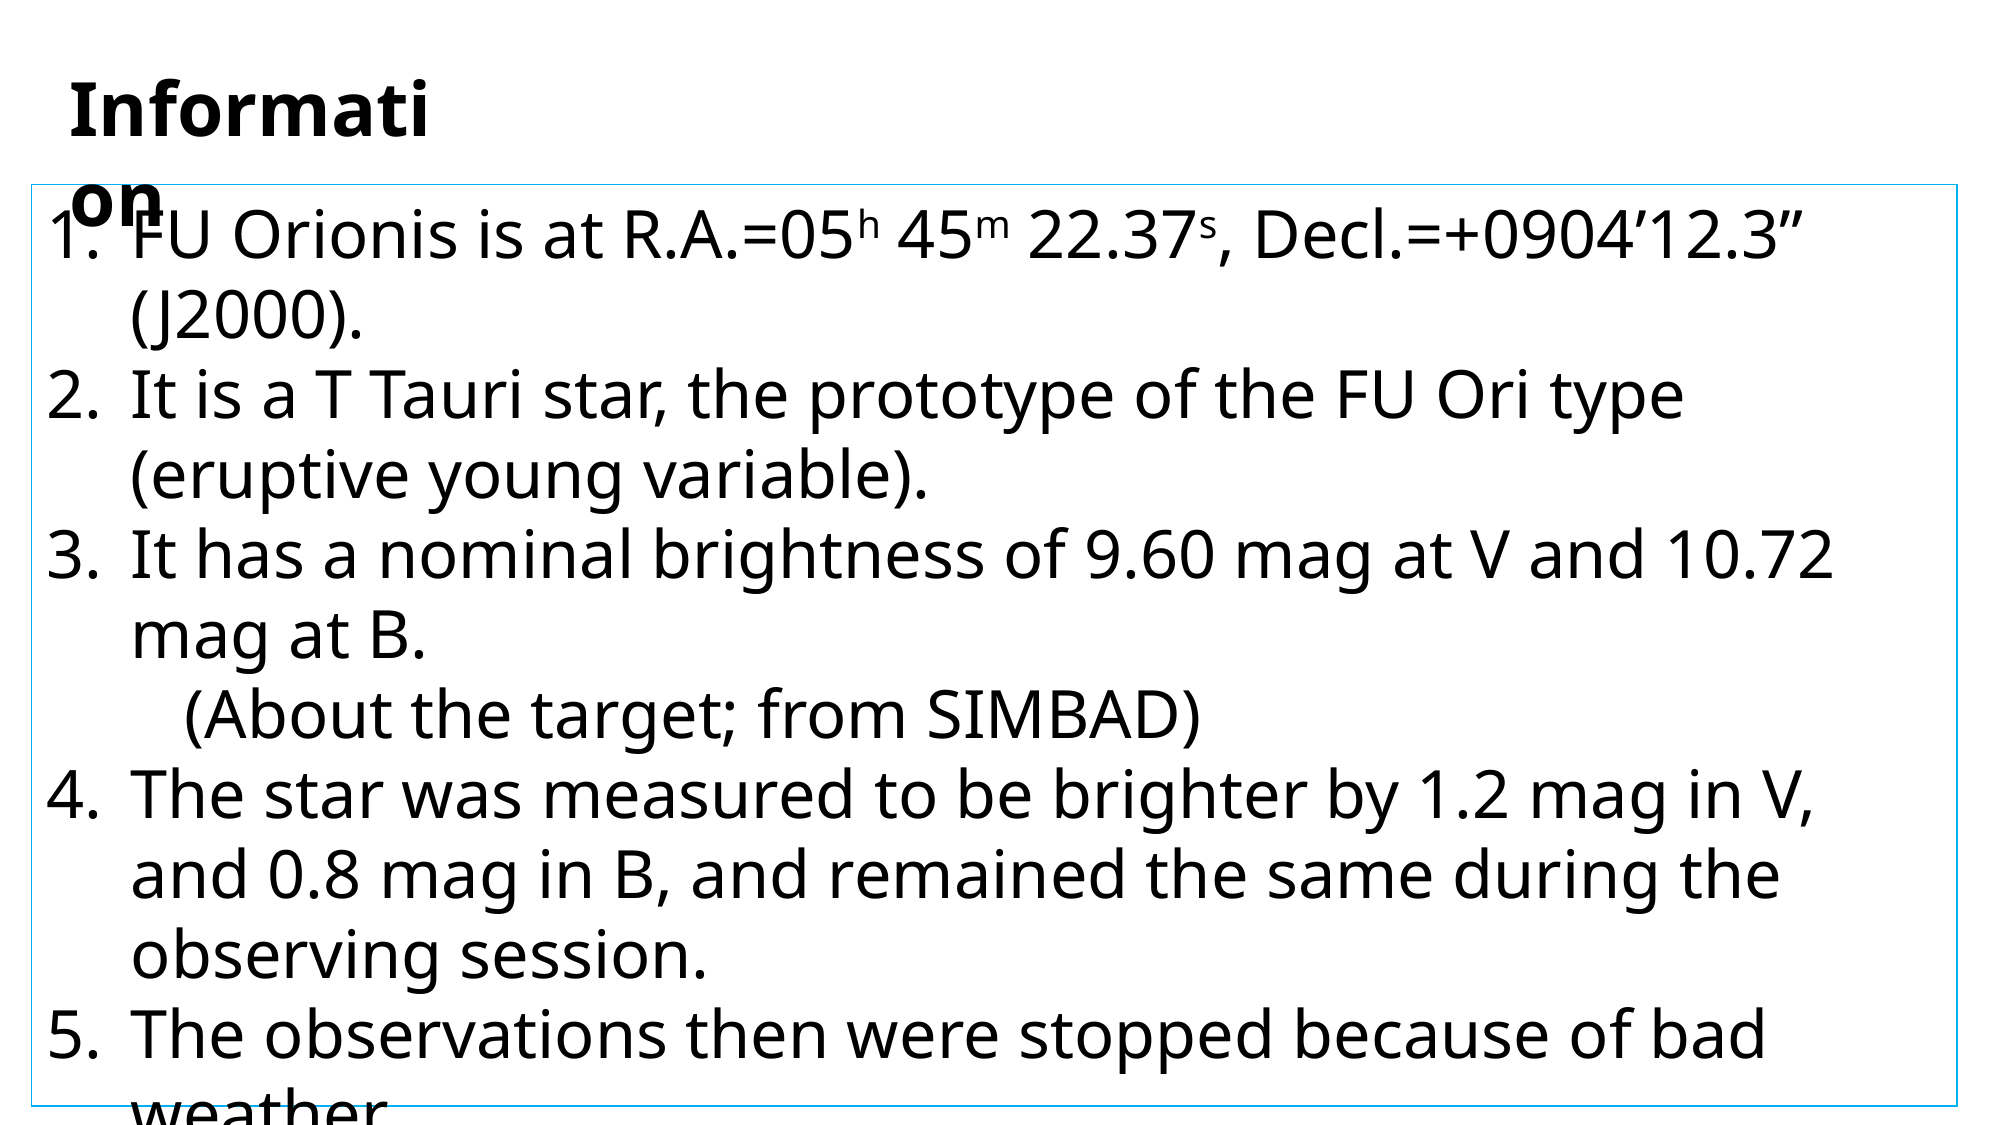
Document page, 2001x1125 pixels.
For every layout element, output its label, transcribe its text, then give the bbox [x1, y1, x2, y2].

text_box Information [55, 54, 493, 250]
